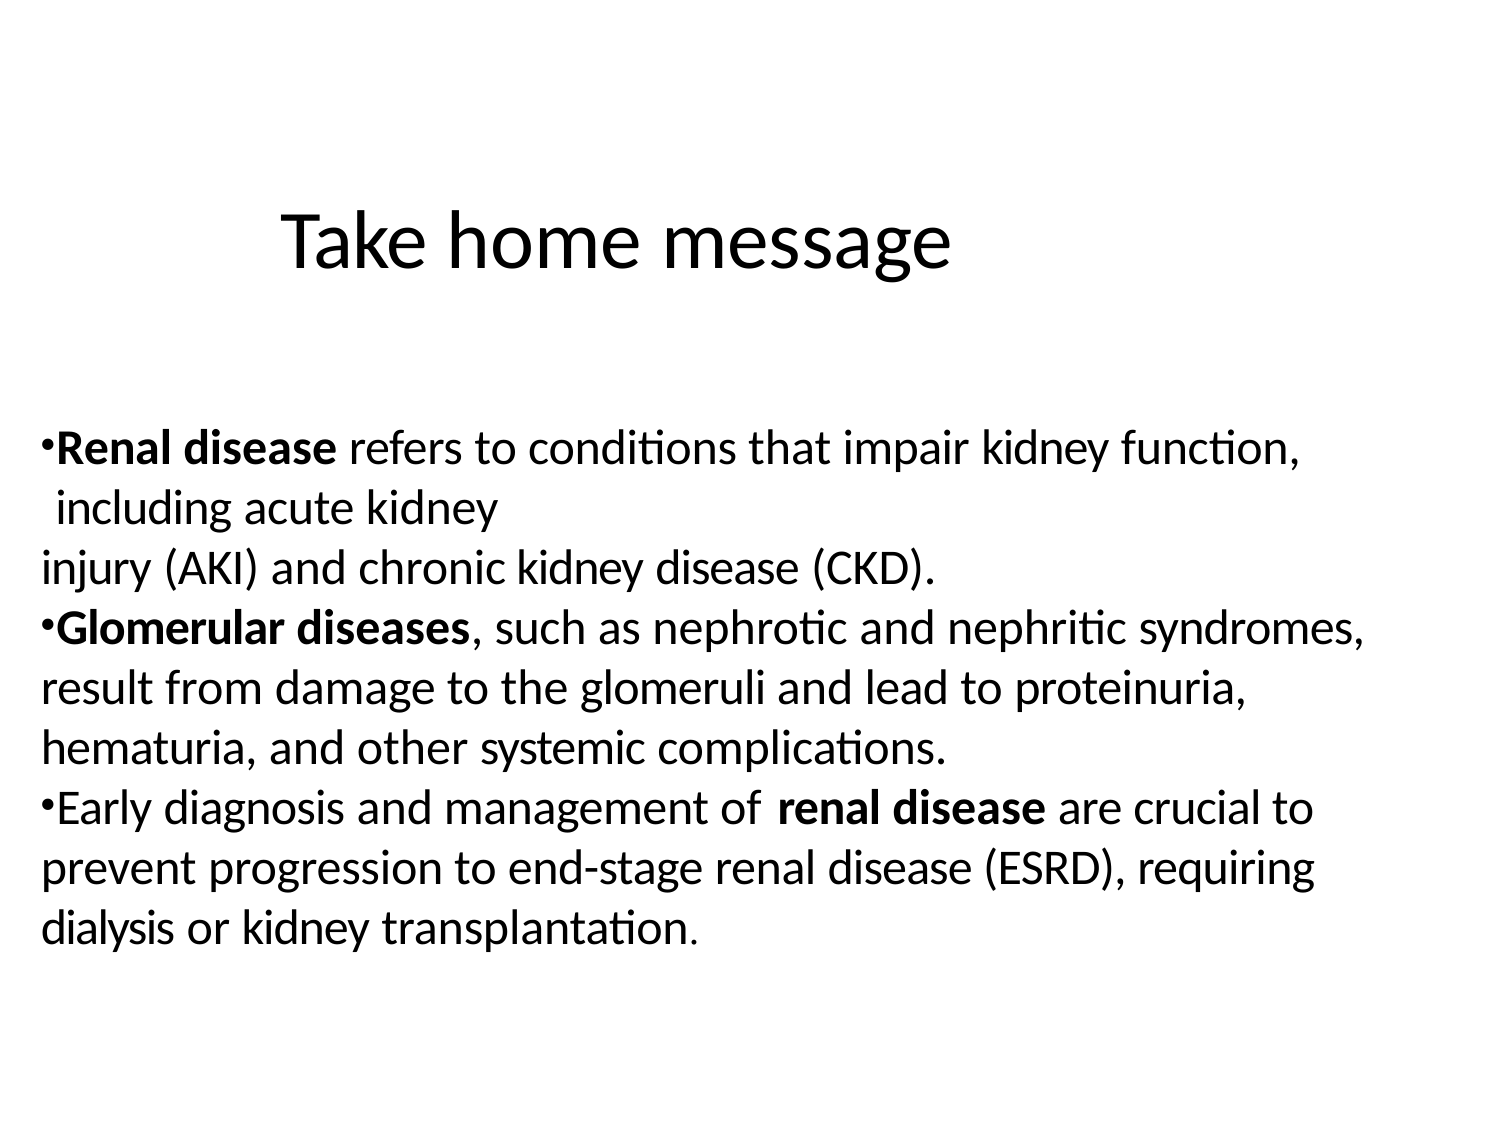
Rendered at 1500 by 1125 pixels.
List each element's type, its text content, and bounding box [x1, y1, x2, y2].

text_box Renal disease refers to conditions that impair kidney function, including acute kidney injury (AKI) and chronic kidney disease (CKD). Glomerular diseases, such as nephrotic and nephritic syndromes, result from damage to the glomeruli and lead to proteinuria, hematuria, and other systemic complications. Early diagnosis and management of renal disease are crucial to prevent progression to end-stage renal disease (ESRD), requiring dialysis or kidney transplantation. [38, 412, 1461, 955]
title Take home message [278, 138, 1222, 329]
